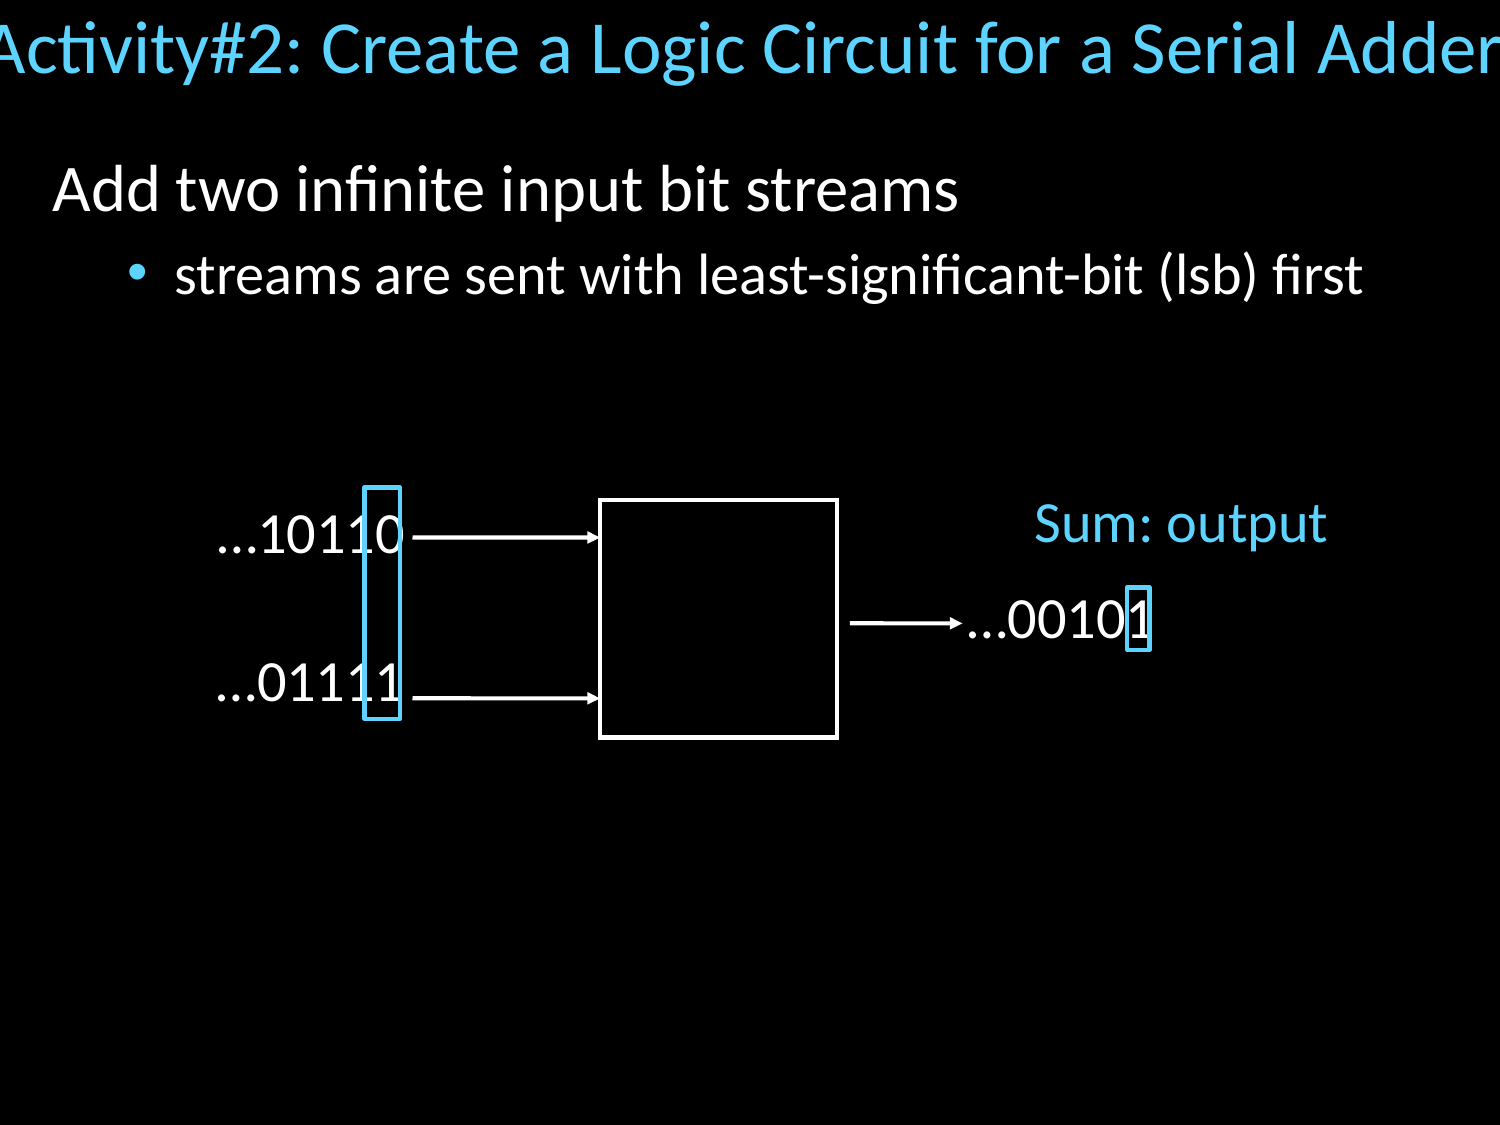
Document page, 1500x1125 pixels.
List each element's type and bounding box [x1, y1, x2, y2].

list [37, 137, 1463, 1063]
text_box [849, 573, 1171, 658]
title [0, 0, 1500, 88]
text_box [1019, 476, 1344, 562]
text_box [189, 485, 838, 738]
